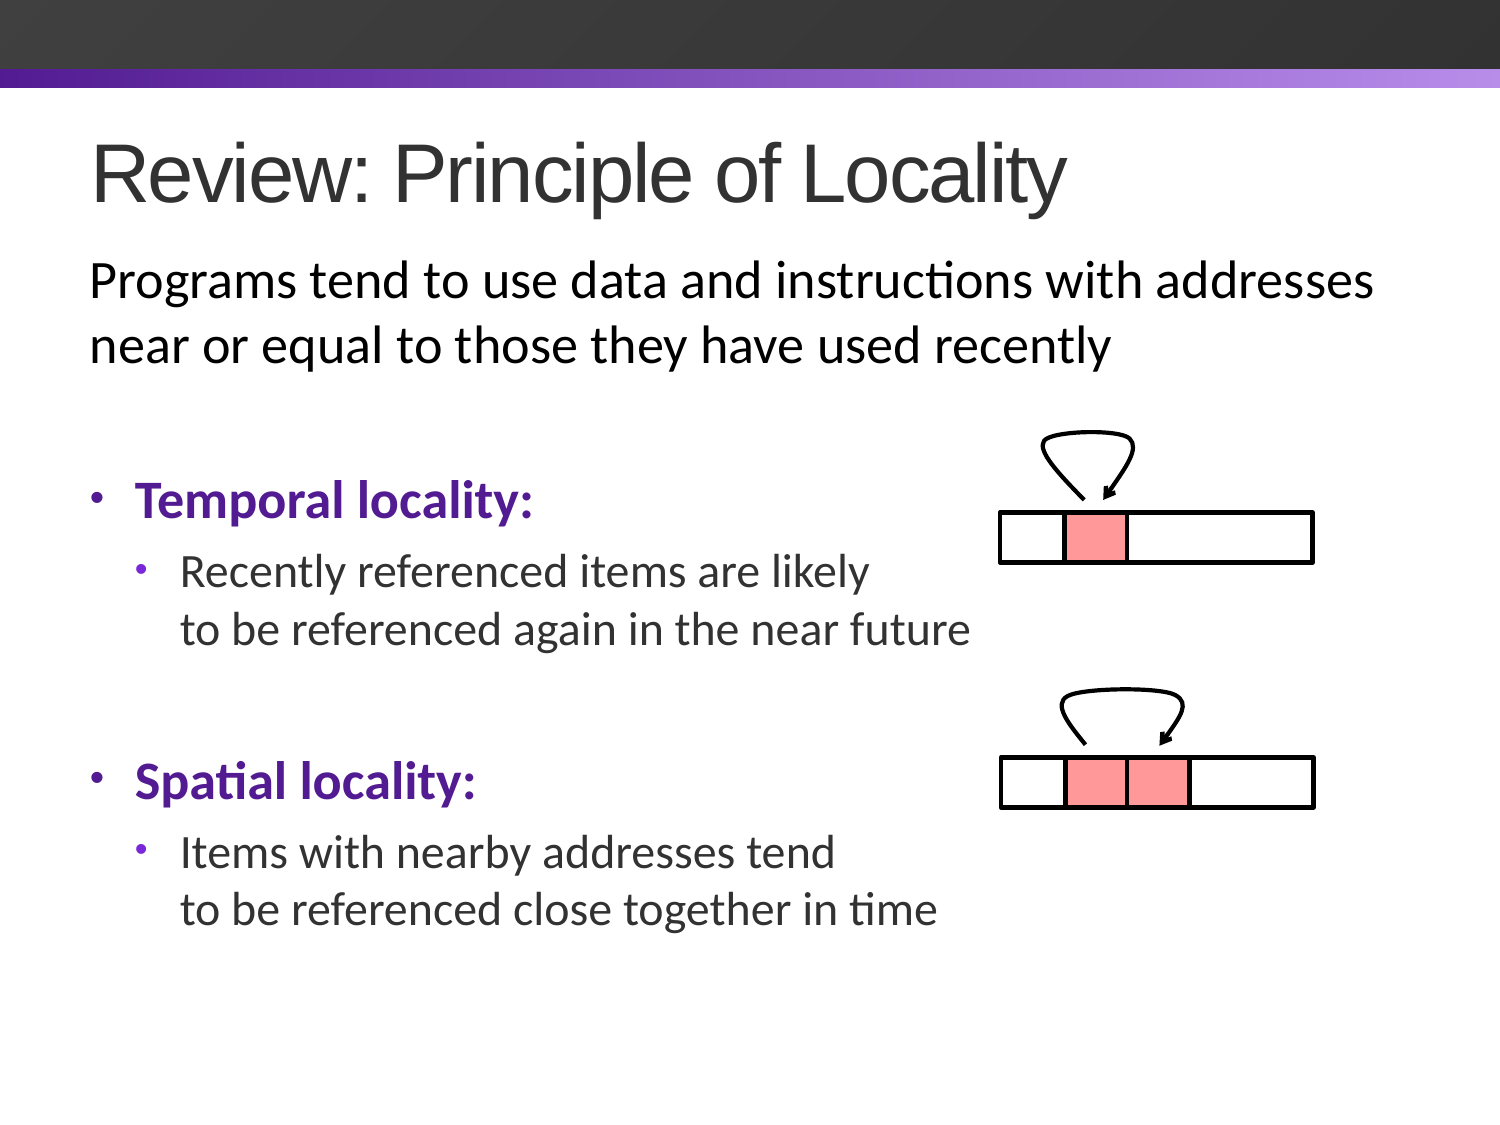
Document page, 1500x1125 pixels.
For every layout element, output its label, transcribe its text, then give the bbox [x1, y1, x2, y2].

text_box [1042, 431, 1134, 500]
text_box [1061, 689, 1183, 746]
text_box [1000, 757, 1065, 808]
text_box Programs tend to use data and instructions with addresses near or equal to those they have used recently Temporal locality: Recently referenced items are likely to be referenced again in the near future Spatial locality: Items with nearby addresses tend to be referenced close together in time [74, 237, 1425, 1048]
title Review: Principle of Locality [75, 87, 1425, 237]
text_box [1064, 512, 1127, 563]
text_box [1127, 757, 1190, 808]
text_box [1065, 757, 1127, 808]
text_box [1190, 757, 1314, 808]
text_box [1127, 512, 1313, 563]
text_box [999, 512, 1064, 563]
